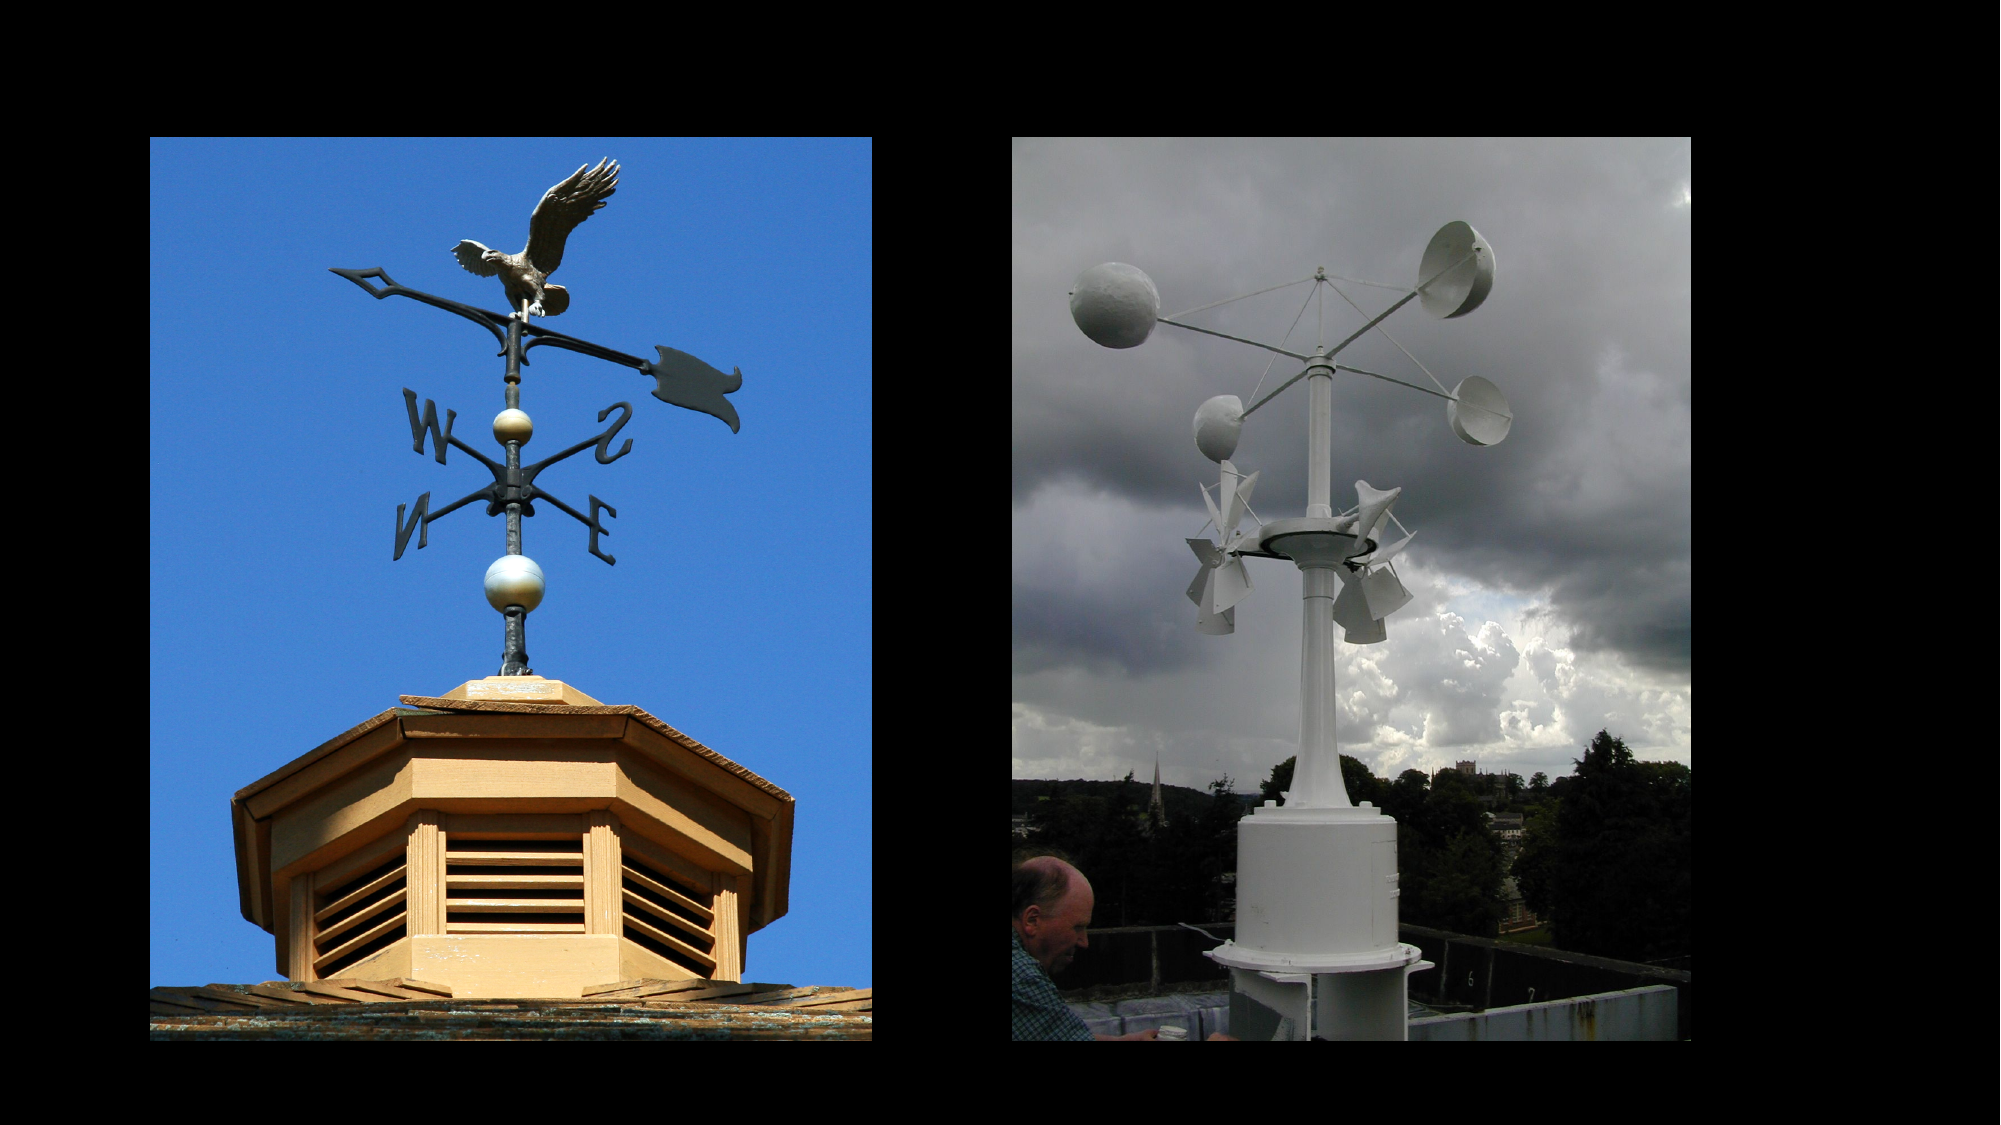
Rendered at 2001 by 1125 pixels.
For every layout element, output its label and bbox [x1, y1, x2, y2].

picture [149, 137, 872, 1041]
picture [1012, 137, 1691, 1041]
